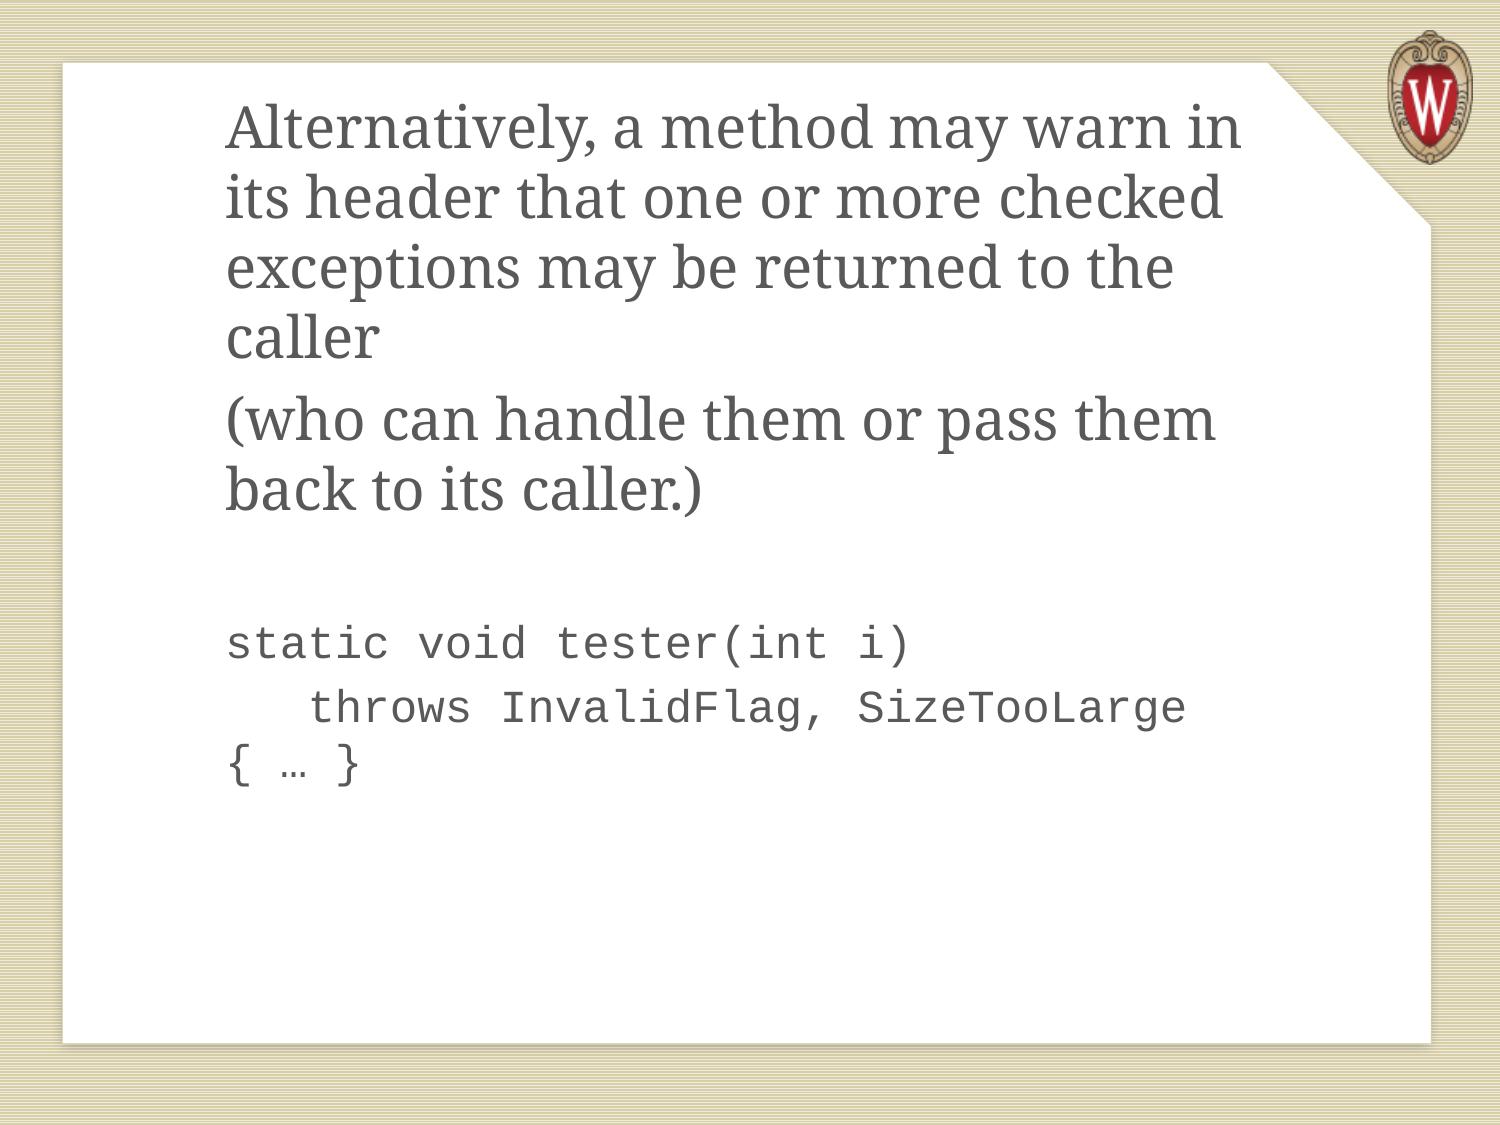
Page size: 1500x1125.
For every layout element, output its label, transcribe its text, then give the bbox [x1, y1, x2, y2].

subtitle Alternatively, a method may warn in its header that one or more checked exceptions may be returned to the caller (who can handle them or pass them back to its caller.) static void tester(int i) throws InvalidFlag, SizeTooLarge { … } [225, 90, 1275, 887]
